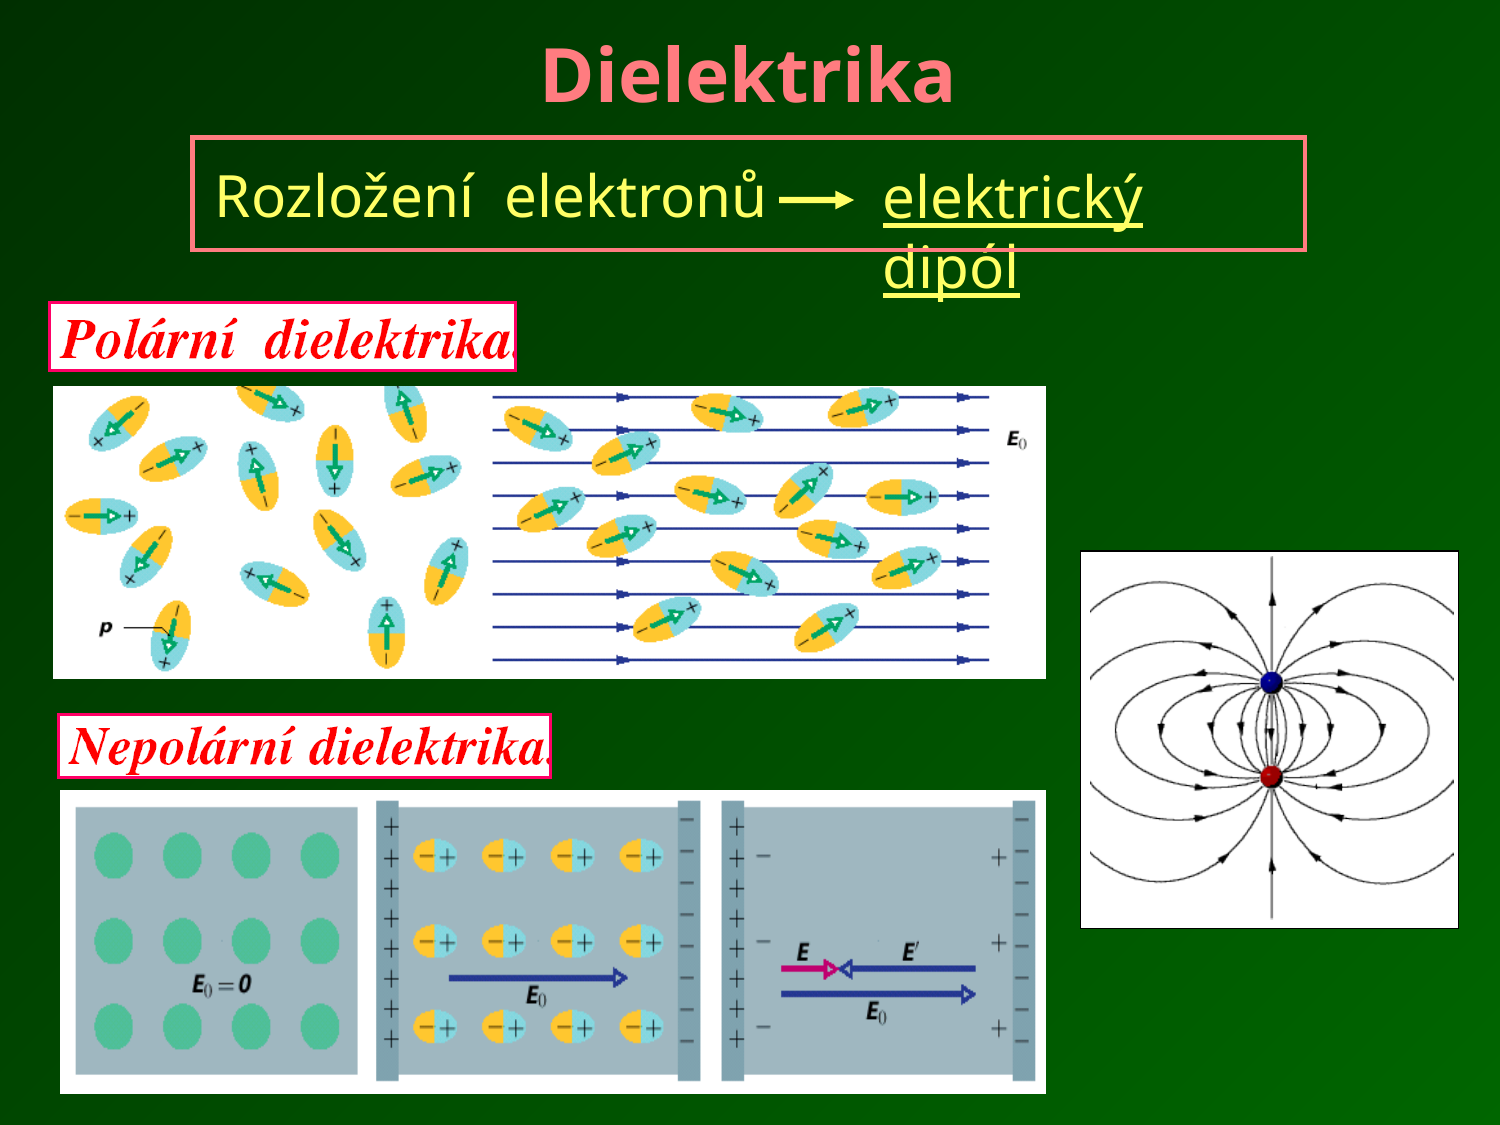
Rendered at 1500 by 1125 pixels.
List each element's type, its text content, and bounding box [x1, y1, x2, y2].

picture [52, 386, 1046, 679]
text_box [1080, 550, 1459, 929]
text_box Dielektrika [524, 19, 975, 125]
text_box [192, 137, 1306, 250]
text_box elektrický dipól [868, 153, 1307, 308]
picture [60, 790, 1046, 1094]
picture [59, 715, 550, 777]
picture [50, 303, 514, 369]
